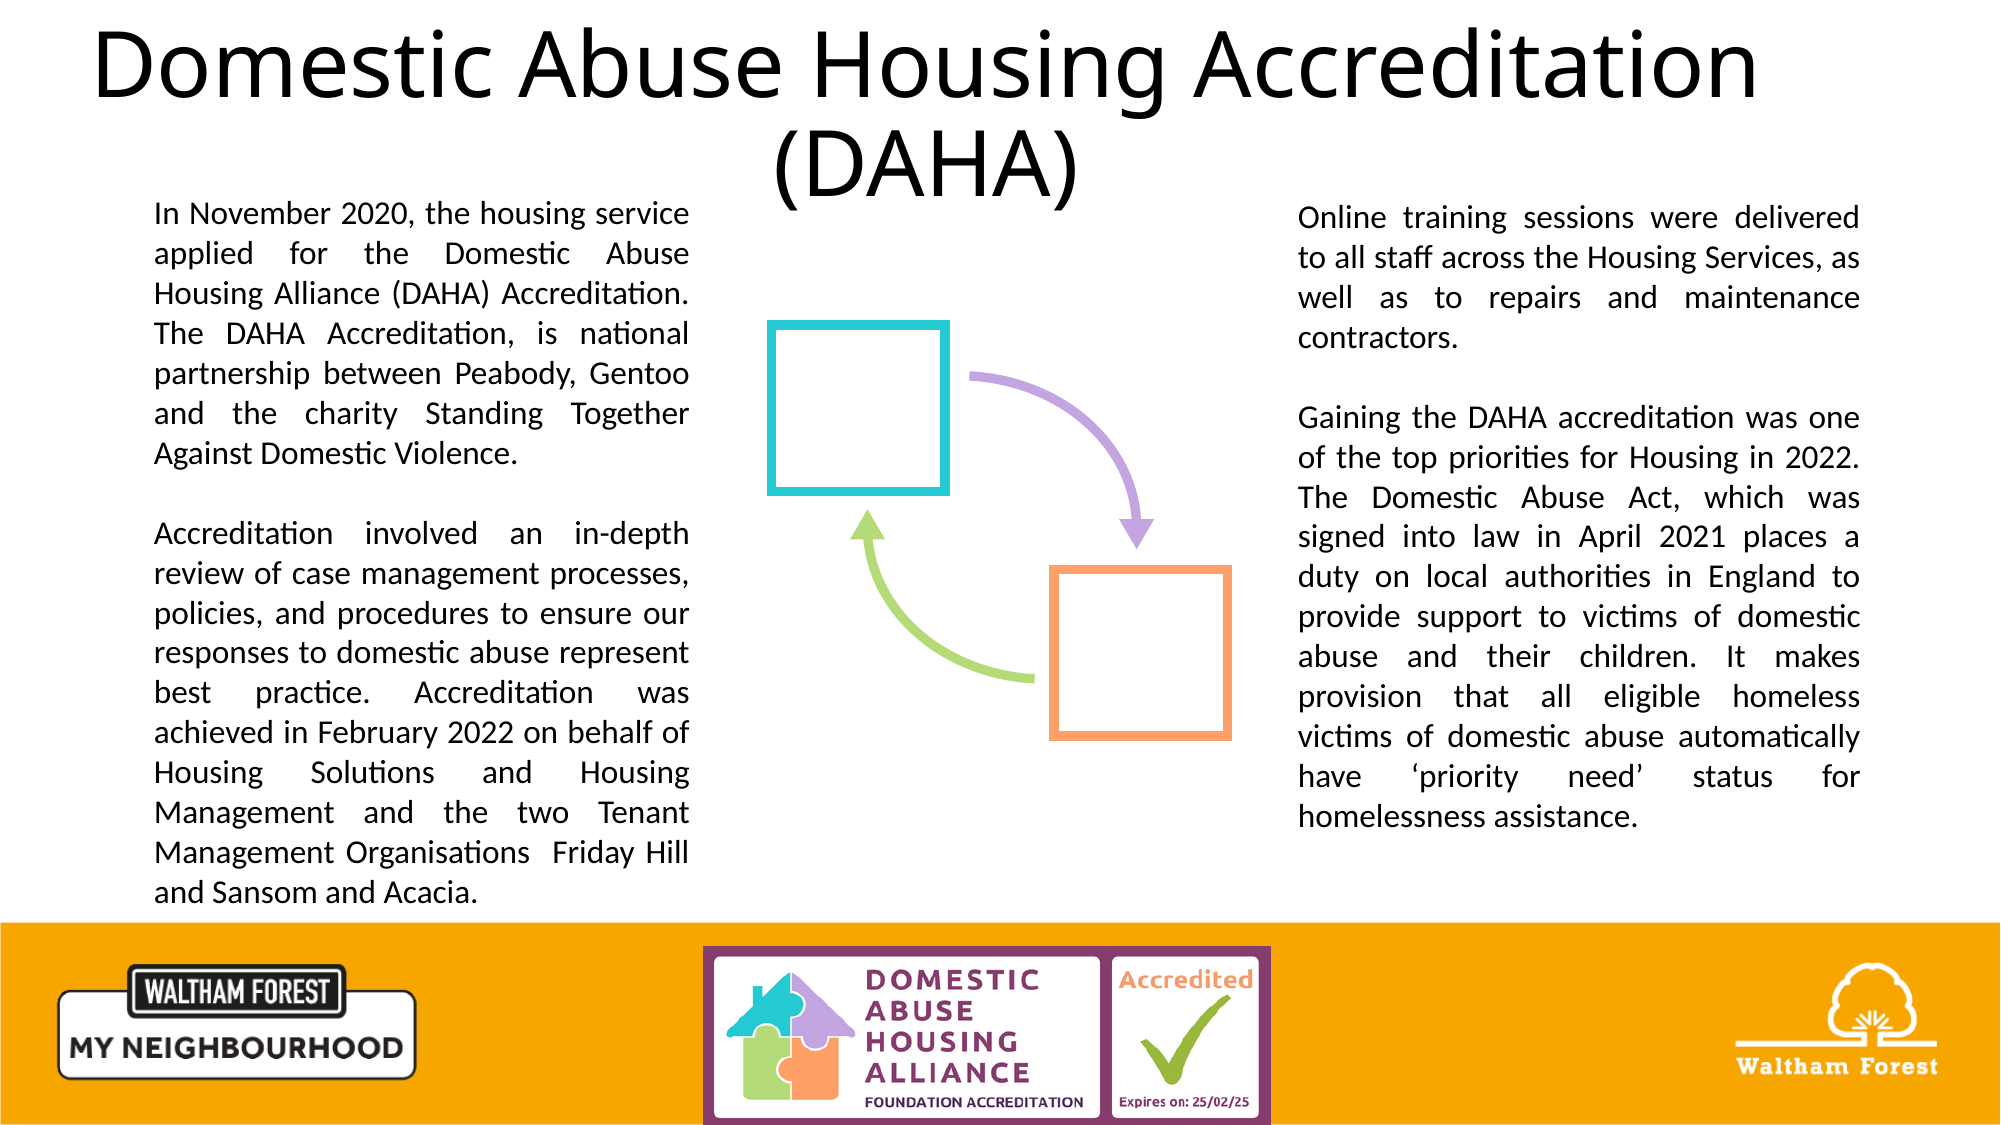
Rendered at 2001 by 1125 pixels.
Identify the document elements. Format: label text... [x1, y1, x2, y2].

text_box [771, 324, 1228, 737]
text_box Online training sessions were delivered to all staff across the Housing Services, as well as to repairs and maintenance contractors. Gaining the DAHA accreditation was one of the top priorities for Housing in 2022. The Domestic Abuse Act, which was signed into law in April 2021 places a duty on local authorities in England to provide support to victims of domestic abuse and their children. It makes provision that all eligible homeless victims of domestic abuse automatically have ‘priority need’ status for homelessness assistance. [1283, 187, 1876, 872]
picture [0, 0, 2001, 1125]
text_box In November 2020, the housing service applied for the Domestic Abuse Housing Alliance (DAHA) Accreditation. The DAHA Accreditation, is national partnership between Peabody, Gentoo and the charity Standing Together Against Domestic Violence. Accreditation involved an in-depth review of case management processes, policies, and procedures to ensure our responses to domestic abuse represent best practice. Accreditation was achieved in February 2022 on behalf of Housing Solutions and Housing Management and the two Tenant Management Organisations Friday Hill and Sansom and Acacia. [138, 184, 706, 1055]
text_box Domestic Abuse Housing Accreditation (DAHA) [64, 10, 1790, 212]
